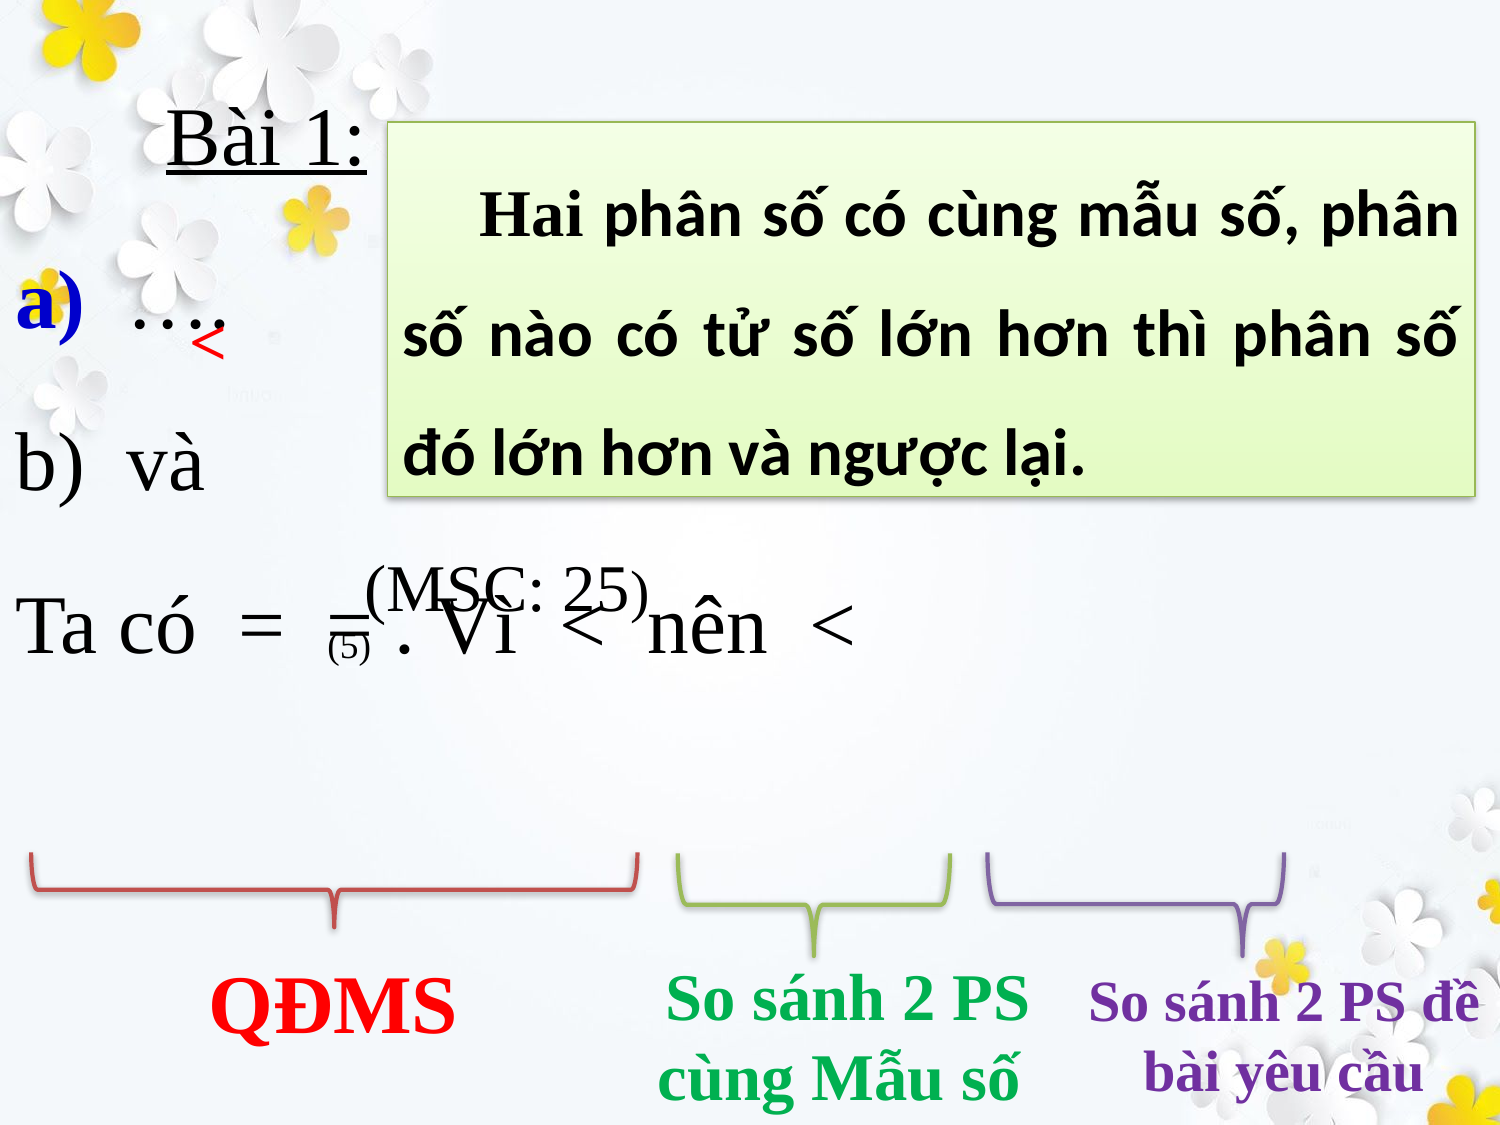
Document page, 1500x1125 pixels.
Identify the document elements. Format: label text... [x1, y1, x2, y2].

text_box [675, 853, 953, 959]
text_box So sánh 2 PS đề bài yêu cầu [1071, 955, 1497, 1111]
text_box [985, 852, 1287, 959]
picture [0, 0, 1500, 1125]
text_box < [174, 251, 263, 386]
text_box (MSC: 25) [349, 497, 714, 633]
text_box So sánh 2 PS cùng Mẫu số [635, 946, 1061, 1122]
text_box Hai phân số có cùng mẫu số, phân số nào có tử số lớn hơn thì phân số đó lớn hơn và ngược lại. [387, 121, 1476, 497]
text_box QĐMS [193, 943, 507, 1058]
text_box (5) [312, 591, 388, 674]
text_box [29, 852, 640, 930]
